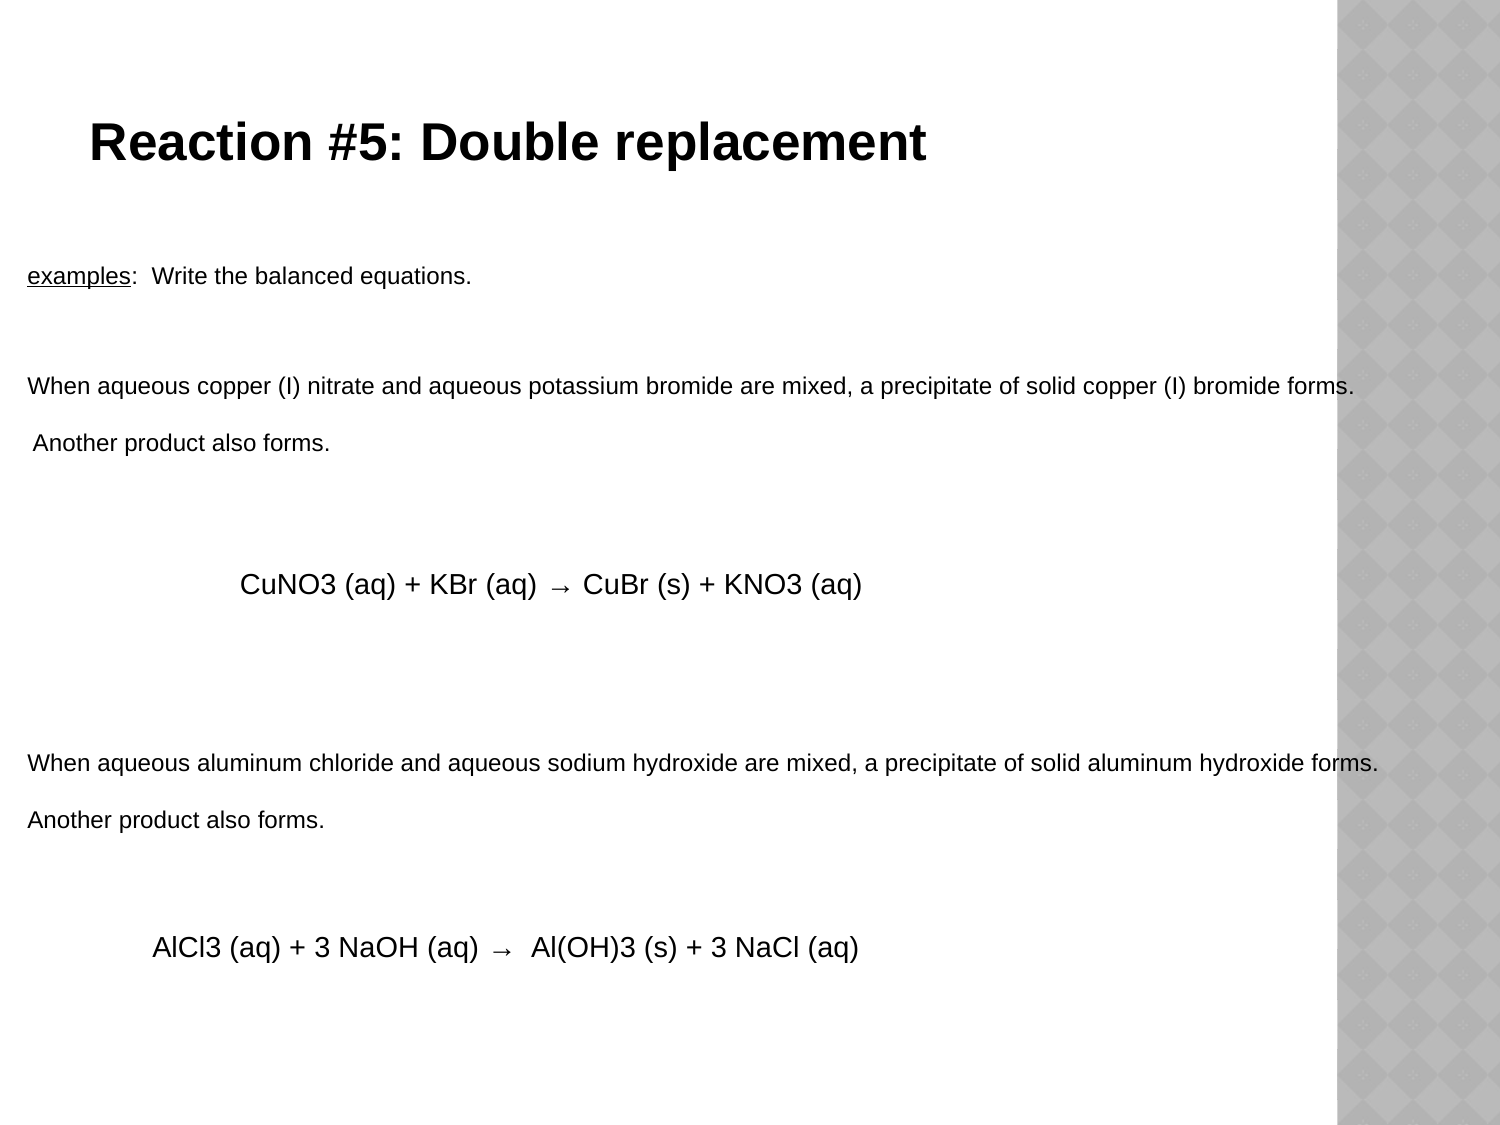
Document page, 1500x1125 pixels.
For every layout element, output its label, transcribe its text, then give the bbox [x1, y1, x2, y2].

text_box When aqueous aluminum chloride and aqueous sodium hydroxide are mixed, a precipitate of solid aluminum hydroxide forms. Another product also forms. [12, 712, 1463, 841]
text_box AlCl3 (aq) + 3 NaOH (aq) → Al(OH)3 (s) + 3 NaCl (aq) [137, 887, 1300, 971]
text_box CuNO3 (aq) + KBr (aq) → CuBr (s) + KNO3 (aq) [225, 524, 1225, 608]
text_box Reaction #5: Double replacement [75, 38, 1163, 179]
text_box When aqueous copper (I) nitrate and aqueous potassium bromide are mixed, a precipitate of solid copper (I) bromide forms. Another product also forms. [12, 334, 1375, 464]
text_box examples: Write the balanced equations. [12, 224, 1163, 297]
